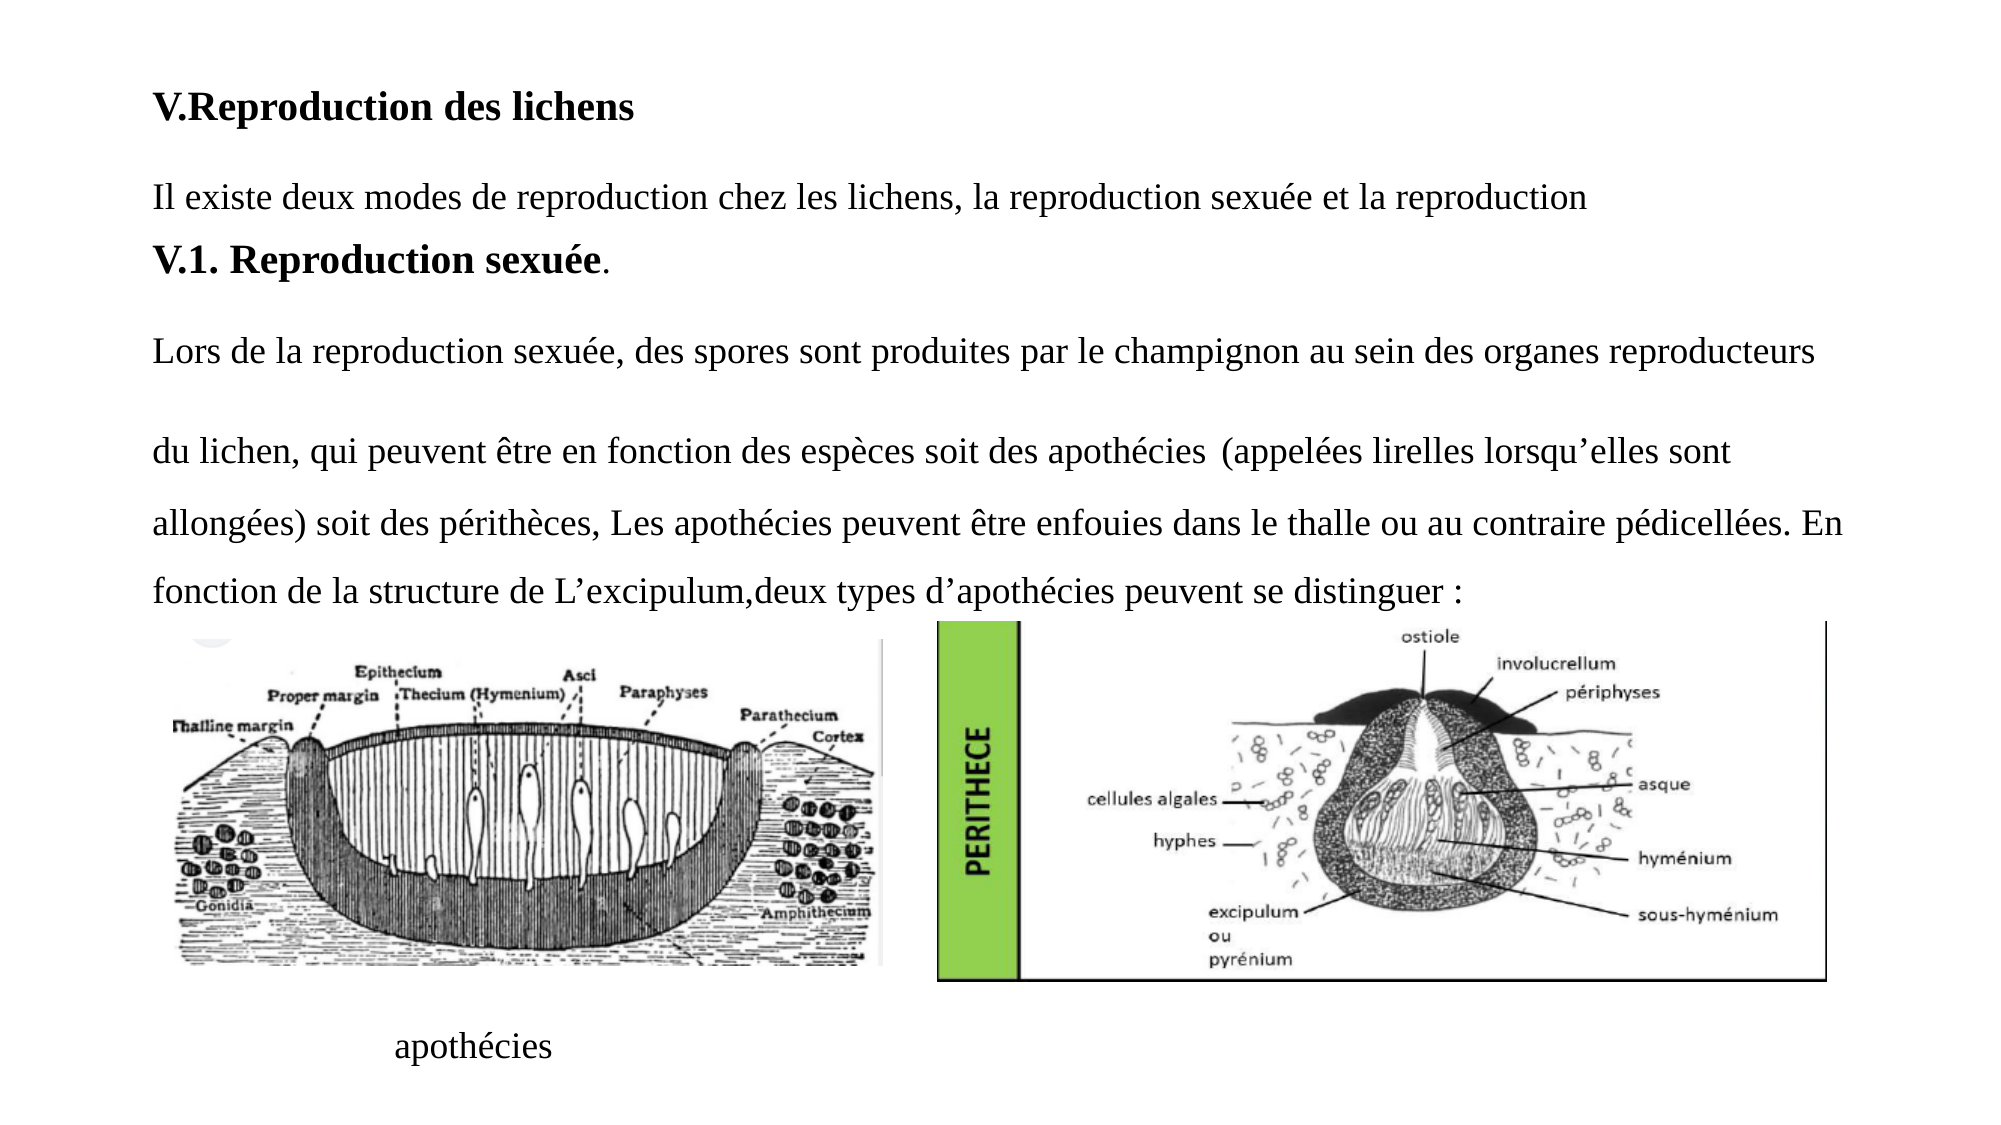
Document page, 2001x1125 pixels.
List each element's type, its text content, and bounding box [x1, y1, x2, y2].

picture [173, 639, 883, 966]
picture [937, 621, 1827, 982]
text_box apothécies [379, 1013, 569, 1073]
list V.Reproduction des lichens Il existe deux modes de reproduction chez les lichens, la reproduction sexuée et la reproduction V.1. Reproduction sexuée. Lors de la reproduction sexuée, des spores sont produites par le champignon au sein des organes reproducteurs du lichen, qui peuvent être en fonction des espèces soit des apothécies (appelées lirelles lorsqu’elles sont allongées) soit des périthèces, Les apothécies peuvent être enfouies dans le thalle ou au contraire pédicellées. En fonction de la structure de L’excipulum,deux types d’apothécies peuvent se distinguer : [137, 45, 1863, 1014]
